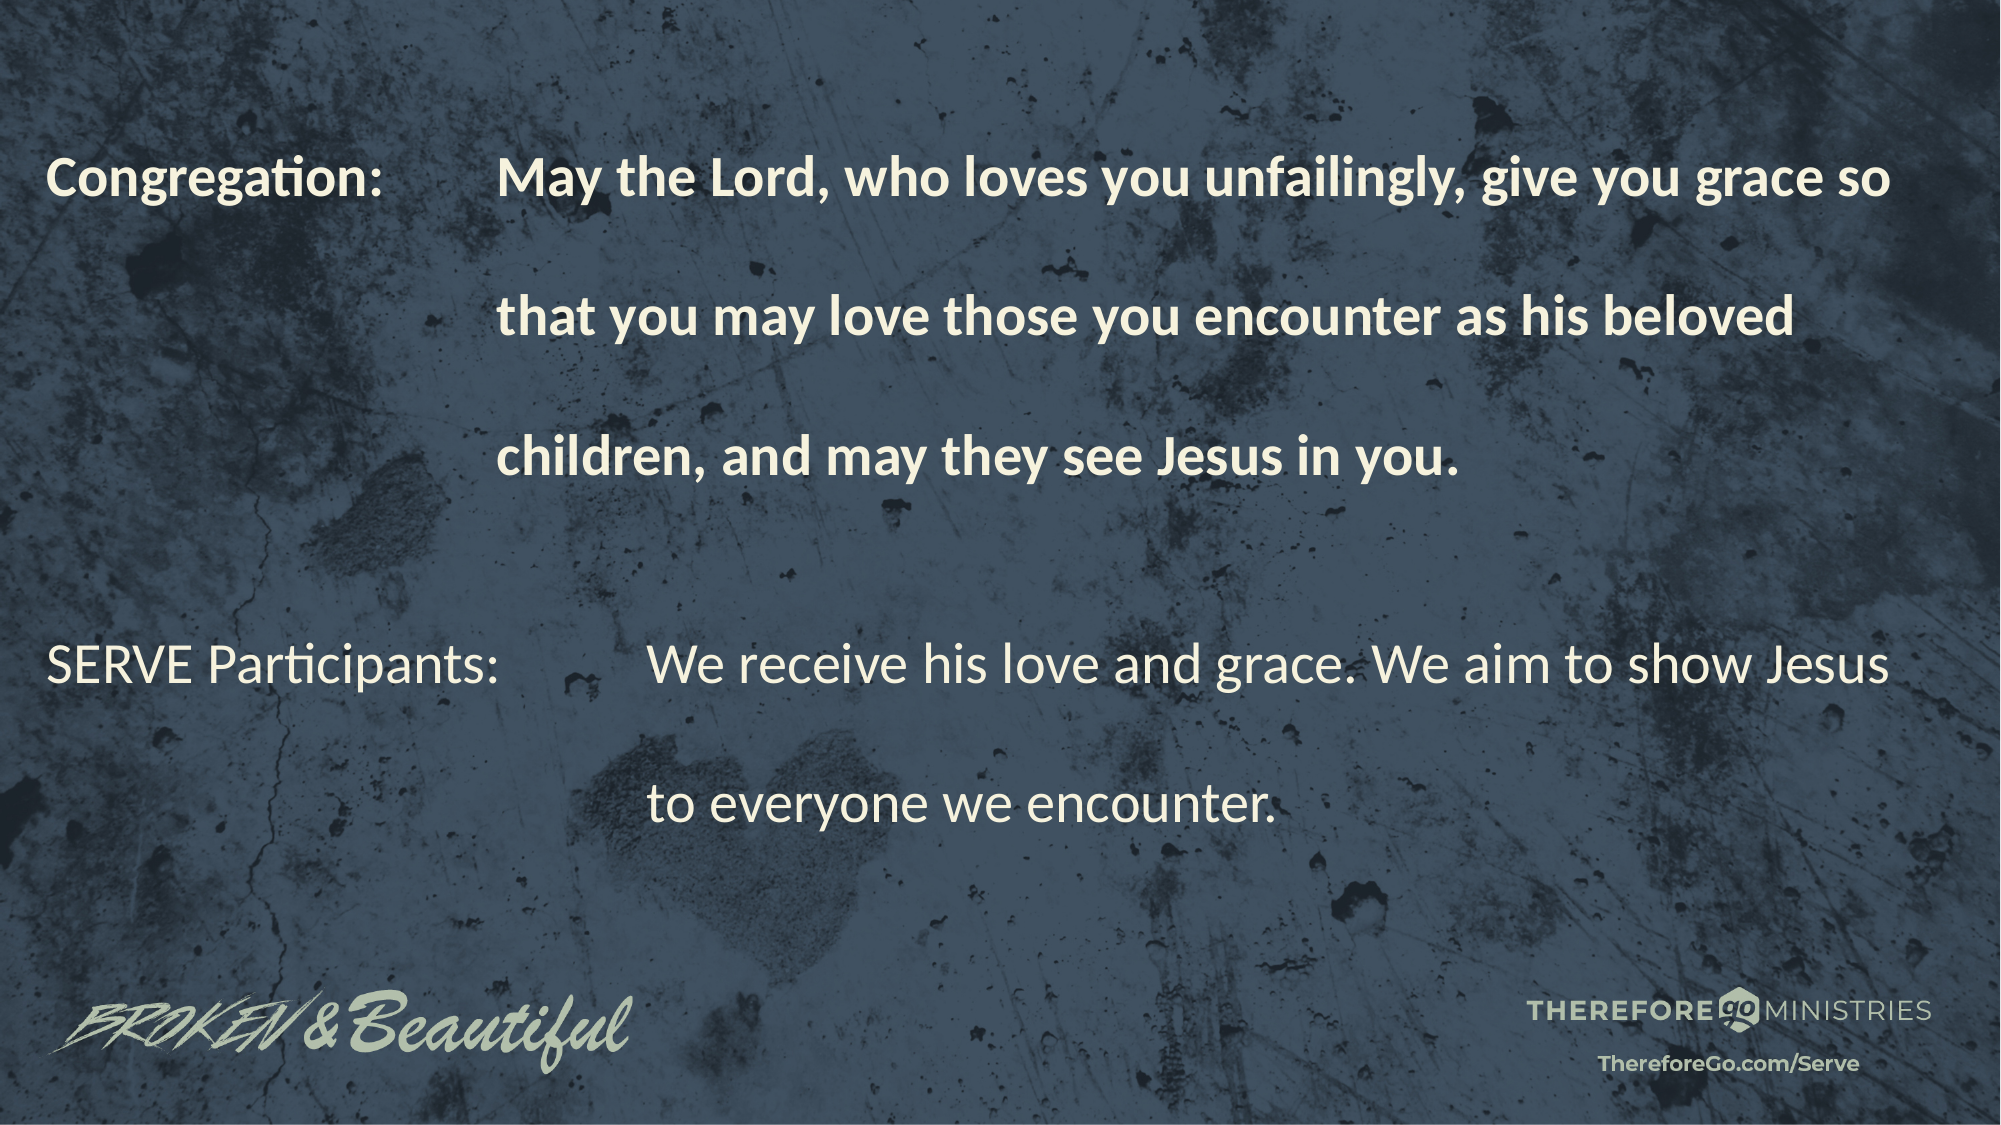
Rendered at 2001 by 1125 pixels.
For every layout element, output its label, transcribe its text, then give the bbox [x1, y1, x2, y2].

text_box Congregation: May the Lord, who loves you unfailingly, give you grace so that you may love those you encounter as his beloved children, and may they see Jesus in you. SERVE Participants: We receive his love and grace. We aim to show Jesus to everyone we encounter. [31, 60, 1920, 998]
picture [0, 0, 2001, 1125]
